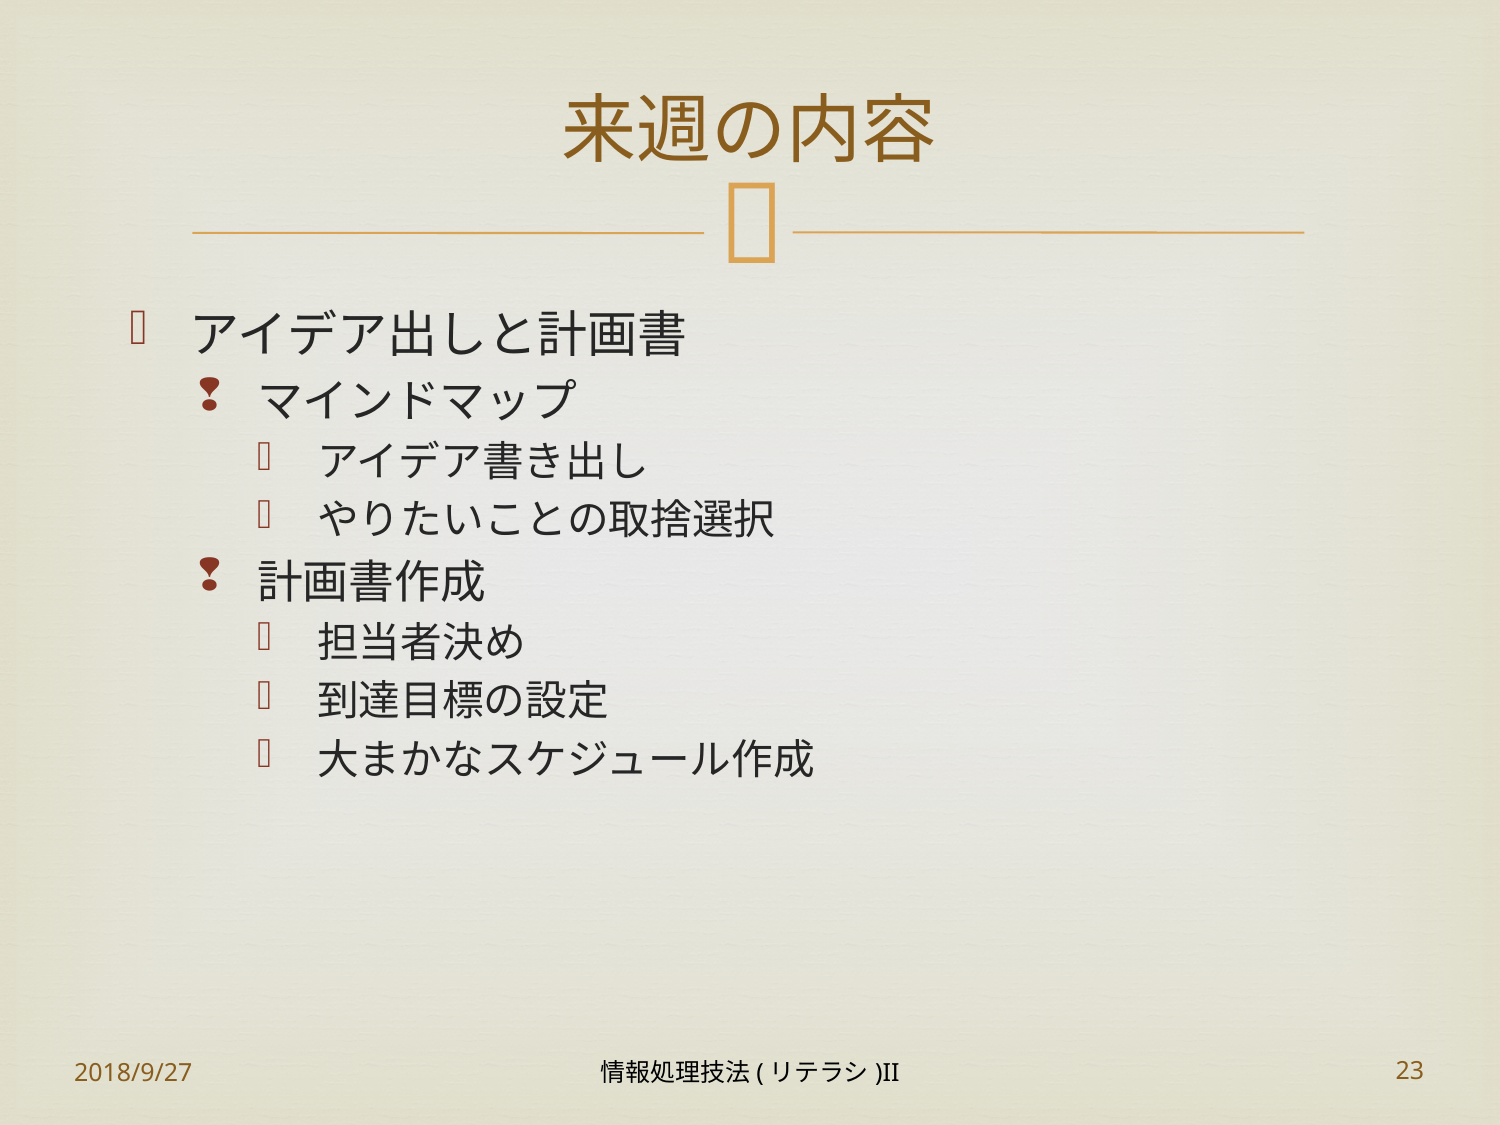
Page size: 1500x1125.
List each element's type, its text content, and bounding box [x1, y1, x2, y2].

slide_number 23 [1089, 1041, 1440, 1102]
footer 情報処理技法(リテラシ)II [512, 1041, 988, 1102]
list アイデア出しと計画書 マインドマップ アイデア書き出し やりたいことの取捨選択 計画書作成 担当者決め 到達目標の設定 大まかなスケジュール作成 [114, 295, 1386, 1005]
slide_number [59, 1041, 410, 1102]
title 来週の内容 [112, 40, 1386, 214]
